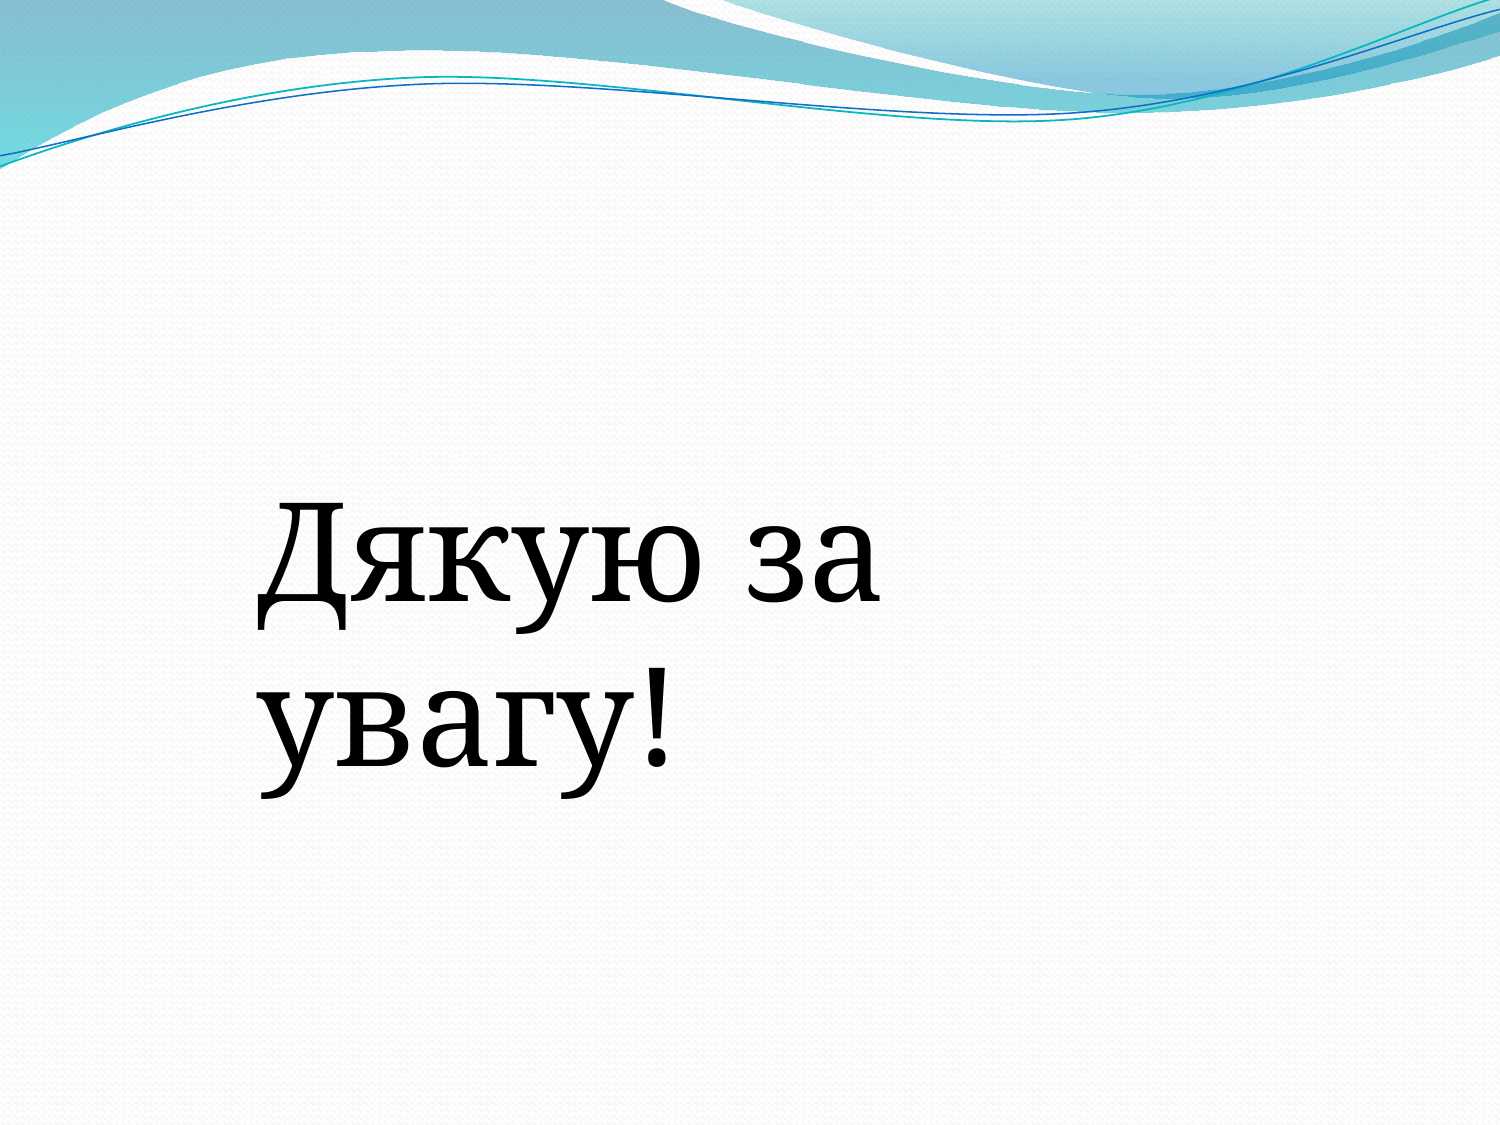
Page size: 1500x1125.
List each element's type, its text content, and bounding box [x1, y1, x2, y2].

text_box Дякую за увагу! [242, 456, 1326, 801]
